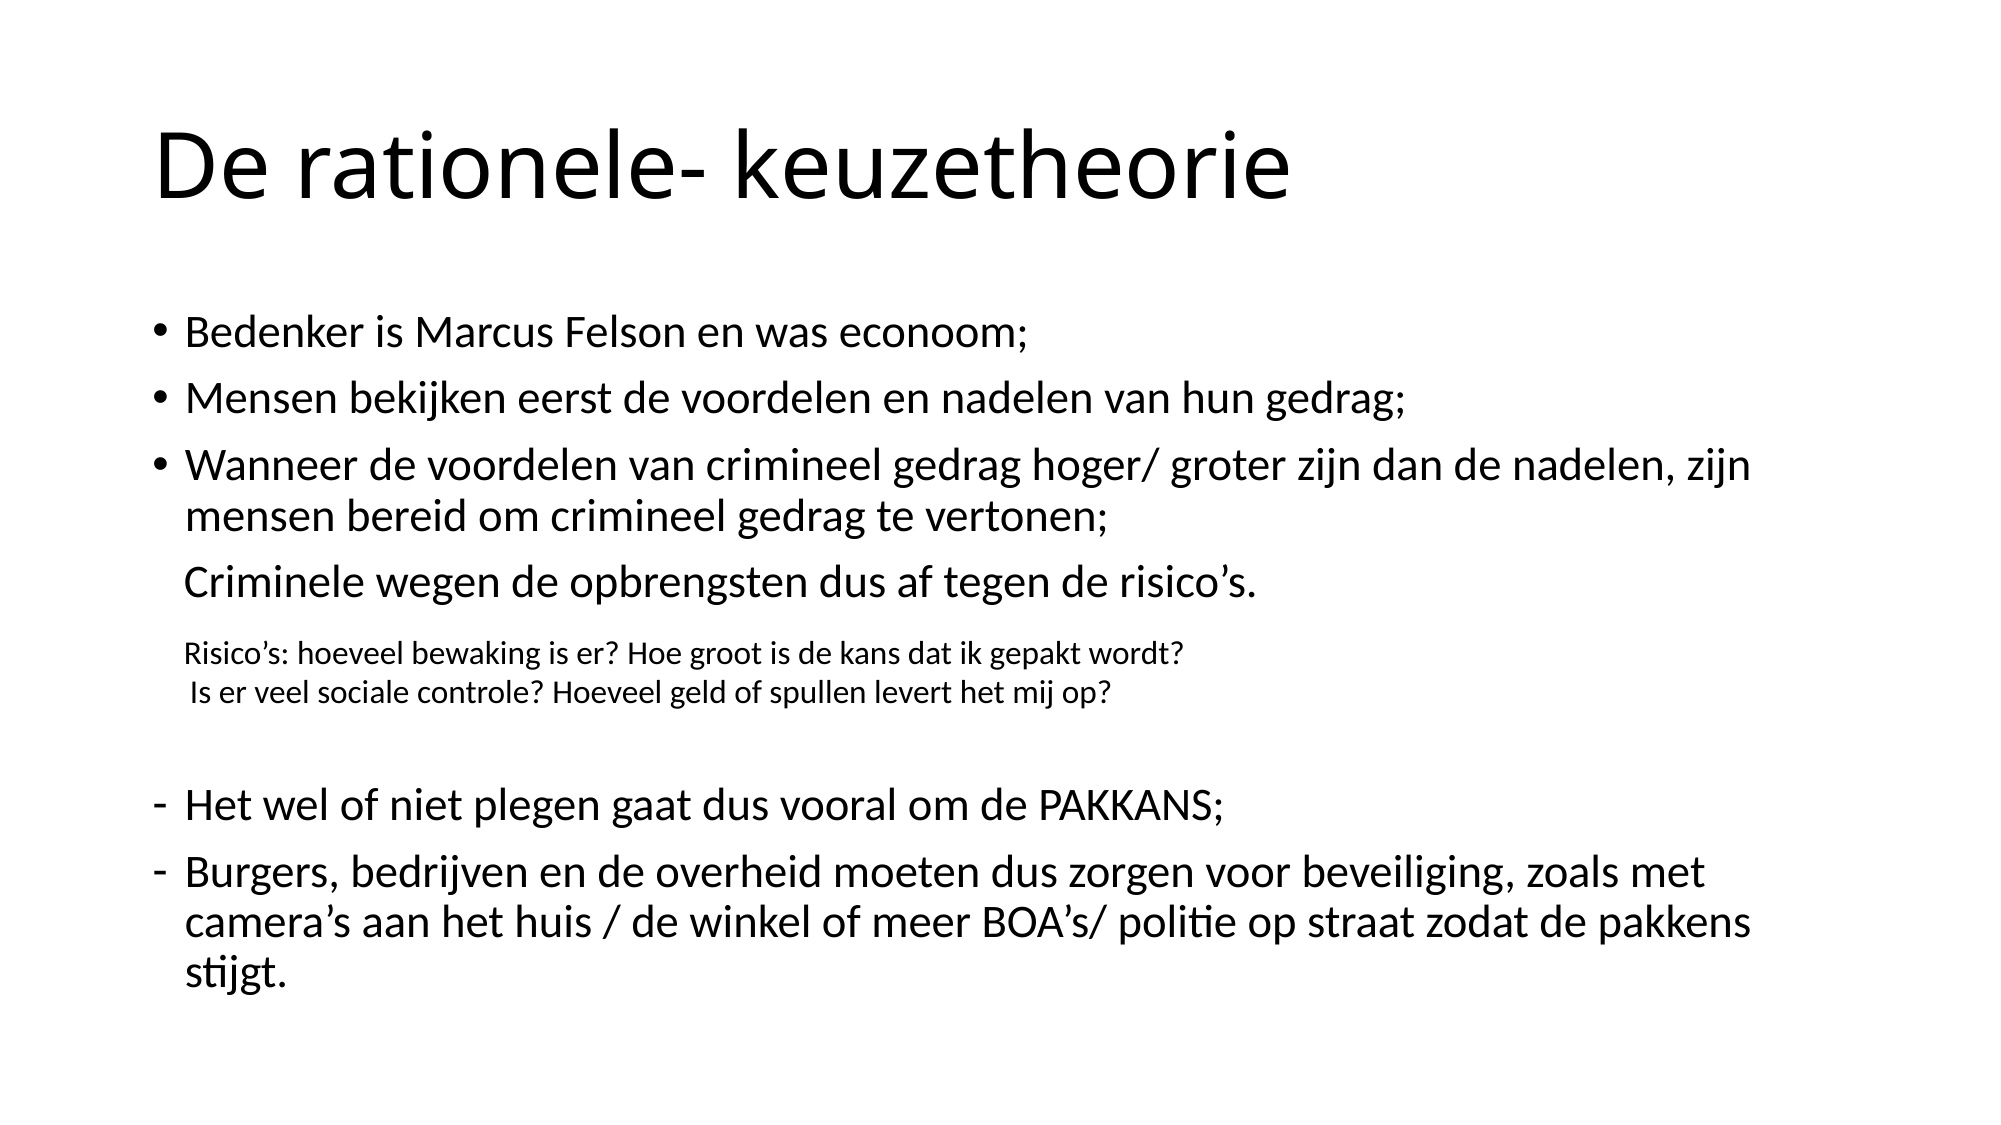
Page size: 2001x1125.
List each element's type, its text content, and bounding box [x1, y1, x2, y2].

list Bedenker is Marcus Felson en was econoom; Mensen bekijken eerst de voordelen en nadelen van hun gedrag; Wanneer de voordelen van crimineel gedrag hoger/ groter zijn dan de nadelen, zijn mensen bereid om crimineel gedrag te vertonen; Criminele wegen de opbrengsten dus af tegen de risico’s. Risico’s: hoeveel bewaking is er? Hoe groot is de kans dat ik gepakt wordt? Is er veel sociale controle? Hoeveel geld of spullen levert het mij op? Het wel of niet plegen gaat dus vooral om de PAKKANS; Burgers, bedrijven en de overheid moeten dus zorgen voor beveiliging, zoals met camera’s aan het huis / de winkel of meer BOA’s/ politie op straat zodat de pakkens stijgt. [137, 299, 1863, 1014]
title De rationele- keuzetheorie [137, 59, 1863, 278]
